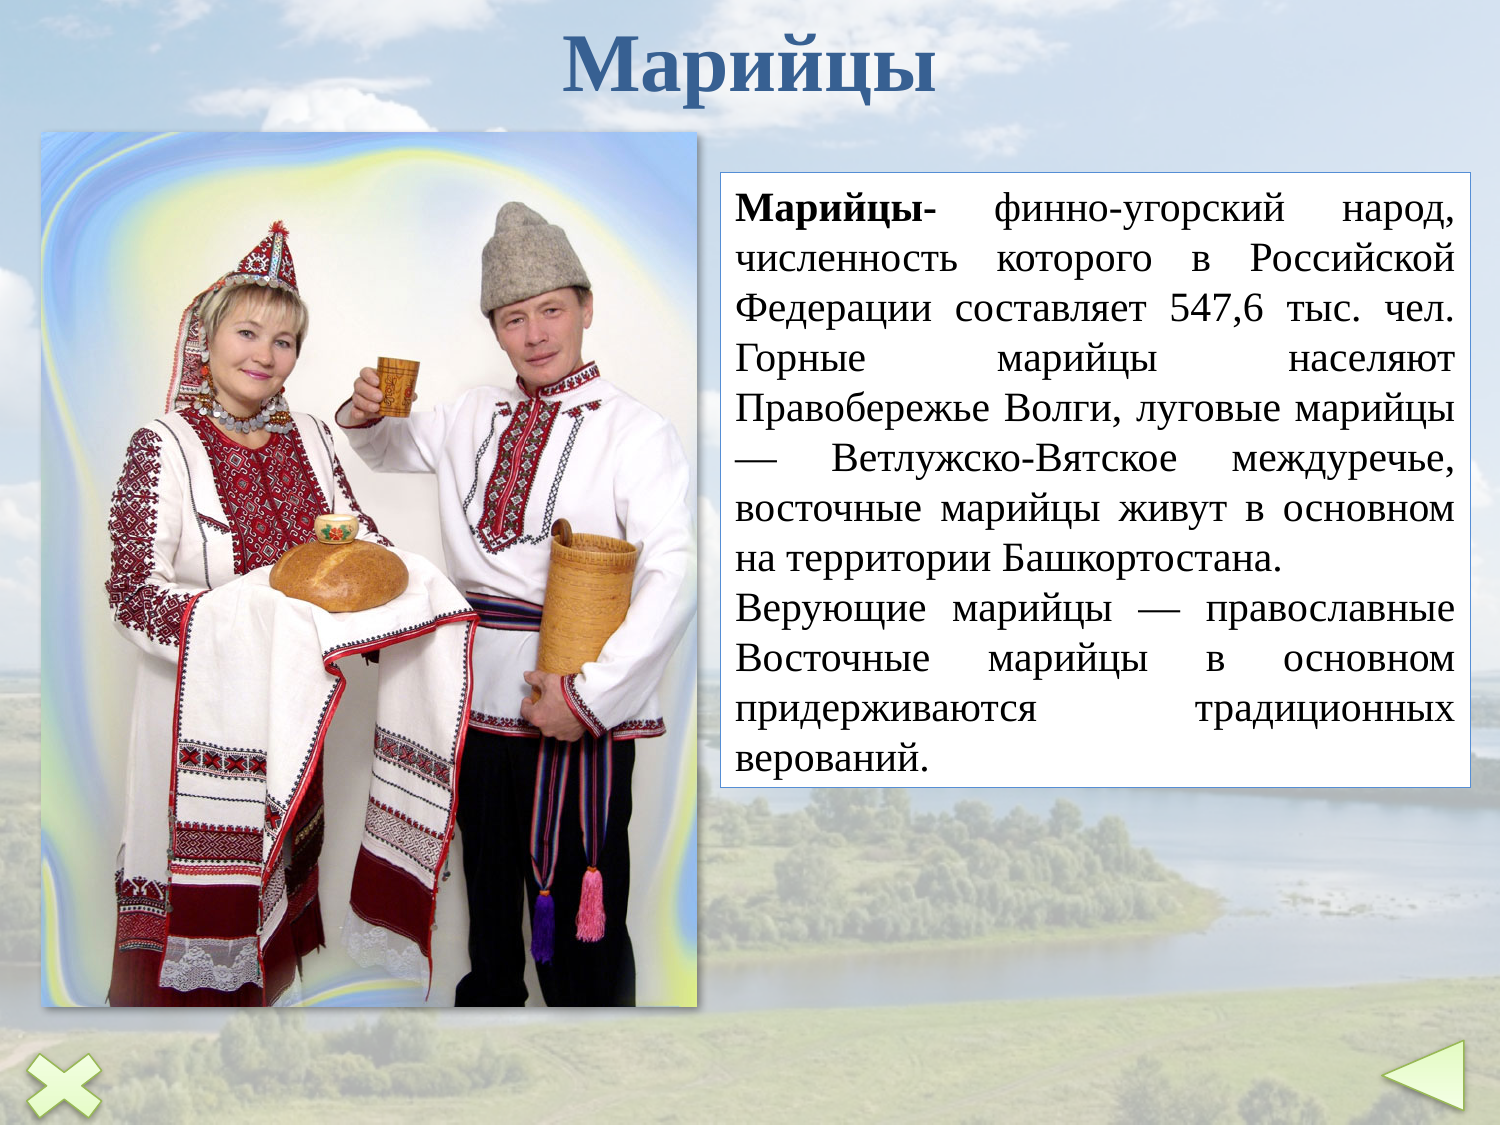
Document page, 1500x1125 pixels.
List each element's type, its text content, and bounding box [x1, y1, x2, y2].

text_box [1381, 1039, 1465, 1112]
text_box Марийцы [41, 1, 1459, 116]
text_box Марийцы- финно-угорский народ, численность которого в Российской Федерации составляет 547,6 тыс. чел. Горные марийцы населяют Правобережье Волги, луговые марийцы — Ветлужско-Вятское междуречье, восточные марийцы живут в основном на территории Башкортостана. Верующие марийцы — православные Восточные марийцы в основном придерживаются традиционных верований. [720, 172, 1471, 788]
text_box [26, 1052, 103, 1119]
picture [41, 132, 698, 1007]
text_box 1 [0, 0, 1500, 1125]
